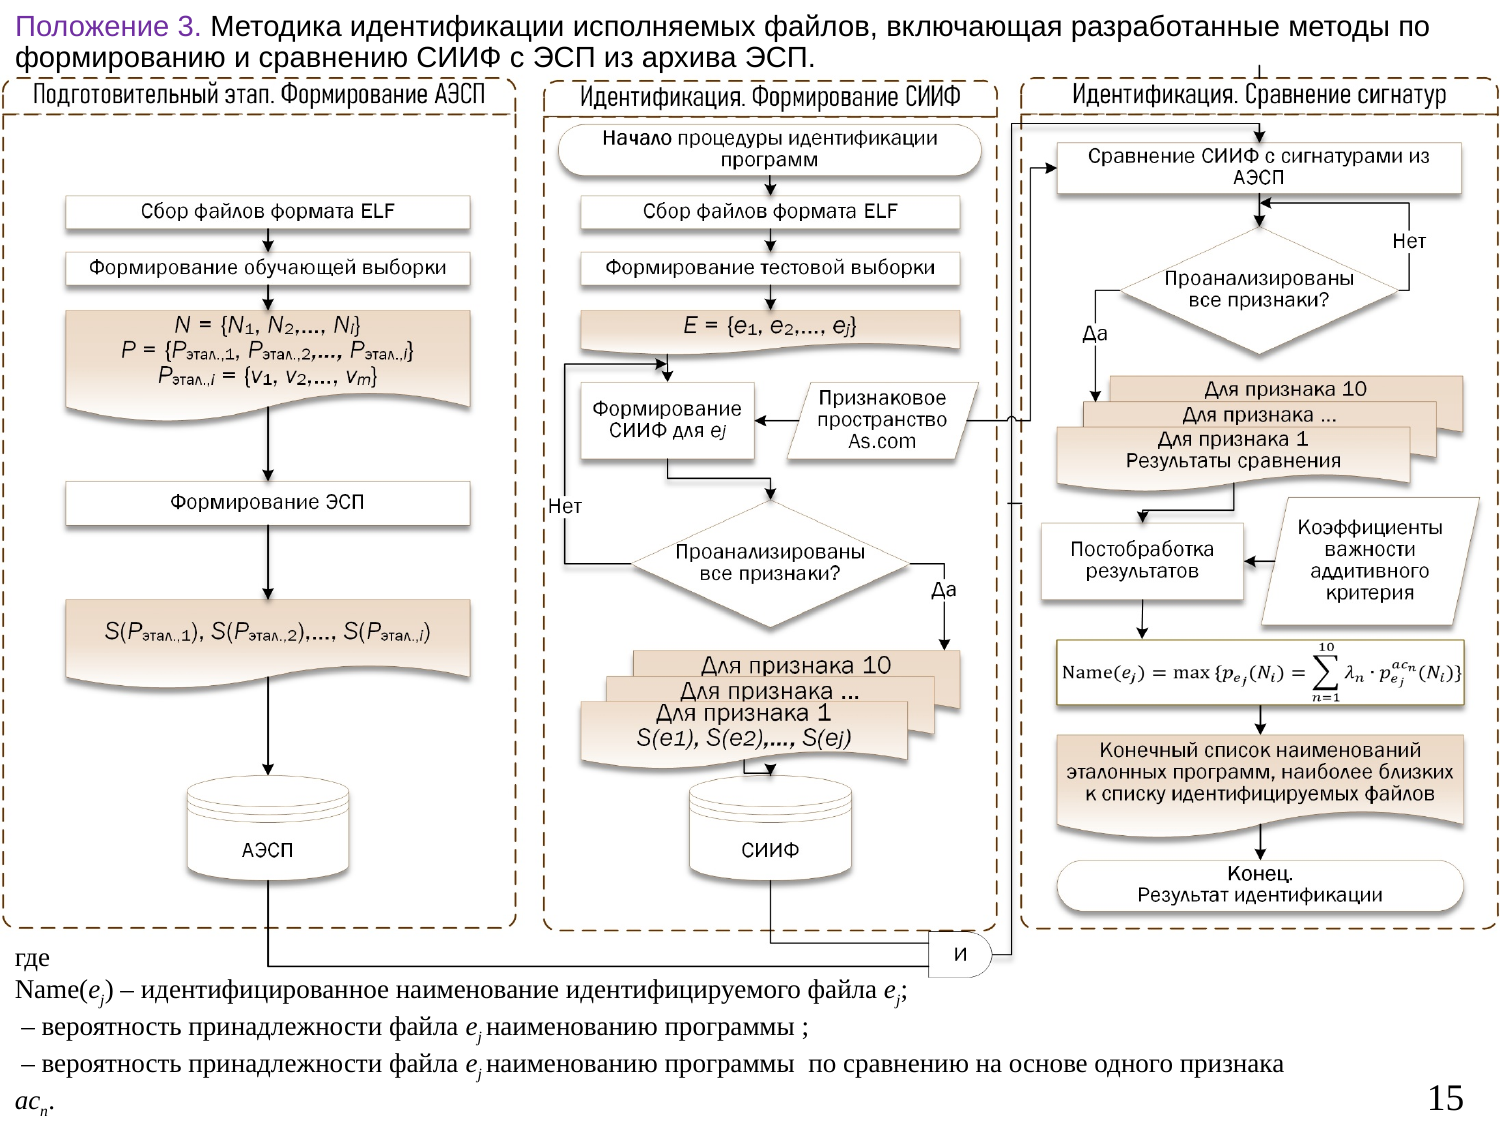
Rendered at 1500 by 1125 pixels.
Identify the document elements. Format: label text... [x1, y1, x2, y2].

picture [0, 64, 1500, 978]
title Положение 3. Методика идентификации исполняемых файлов, включающая разработанные методы по формированию и сравнению СИИФ с ЭСП из архива ЭСП. [0, 0, 1500, 64]
slide_number 15 [1059, 1054, 1480, 1125]
